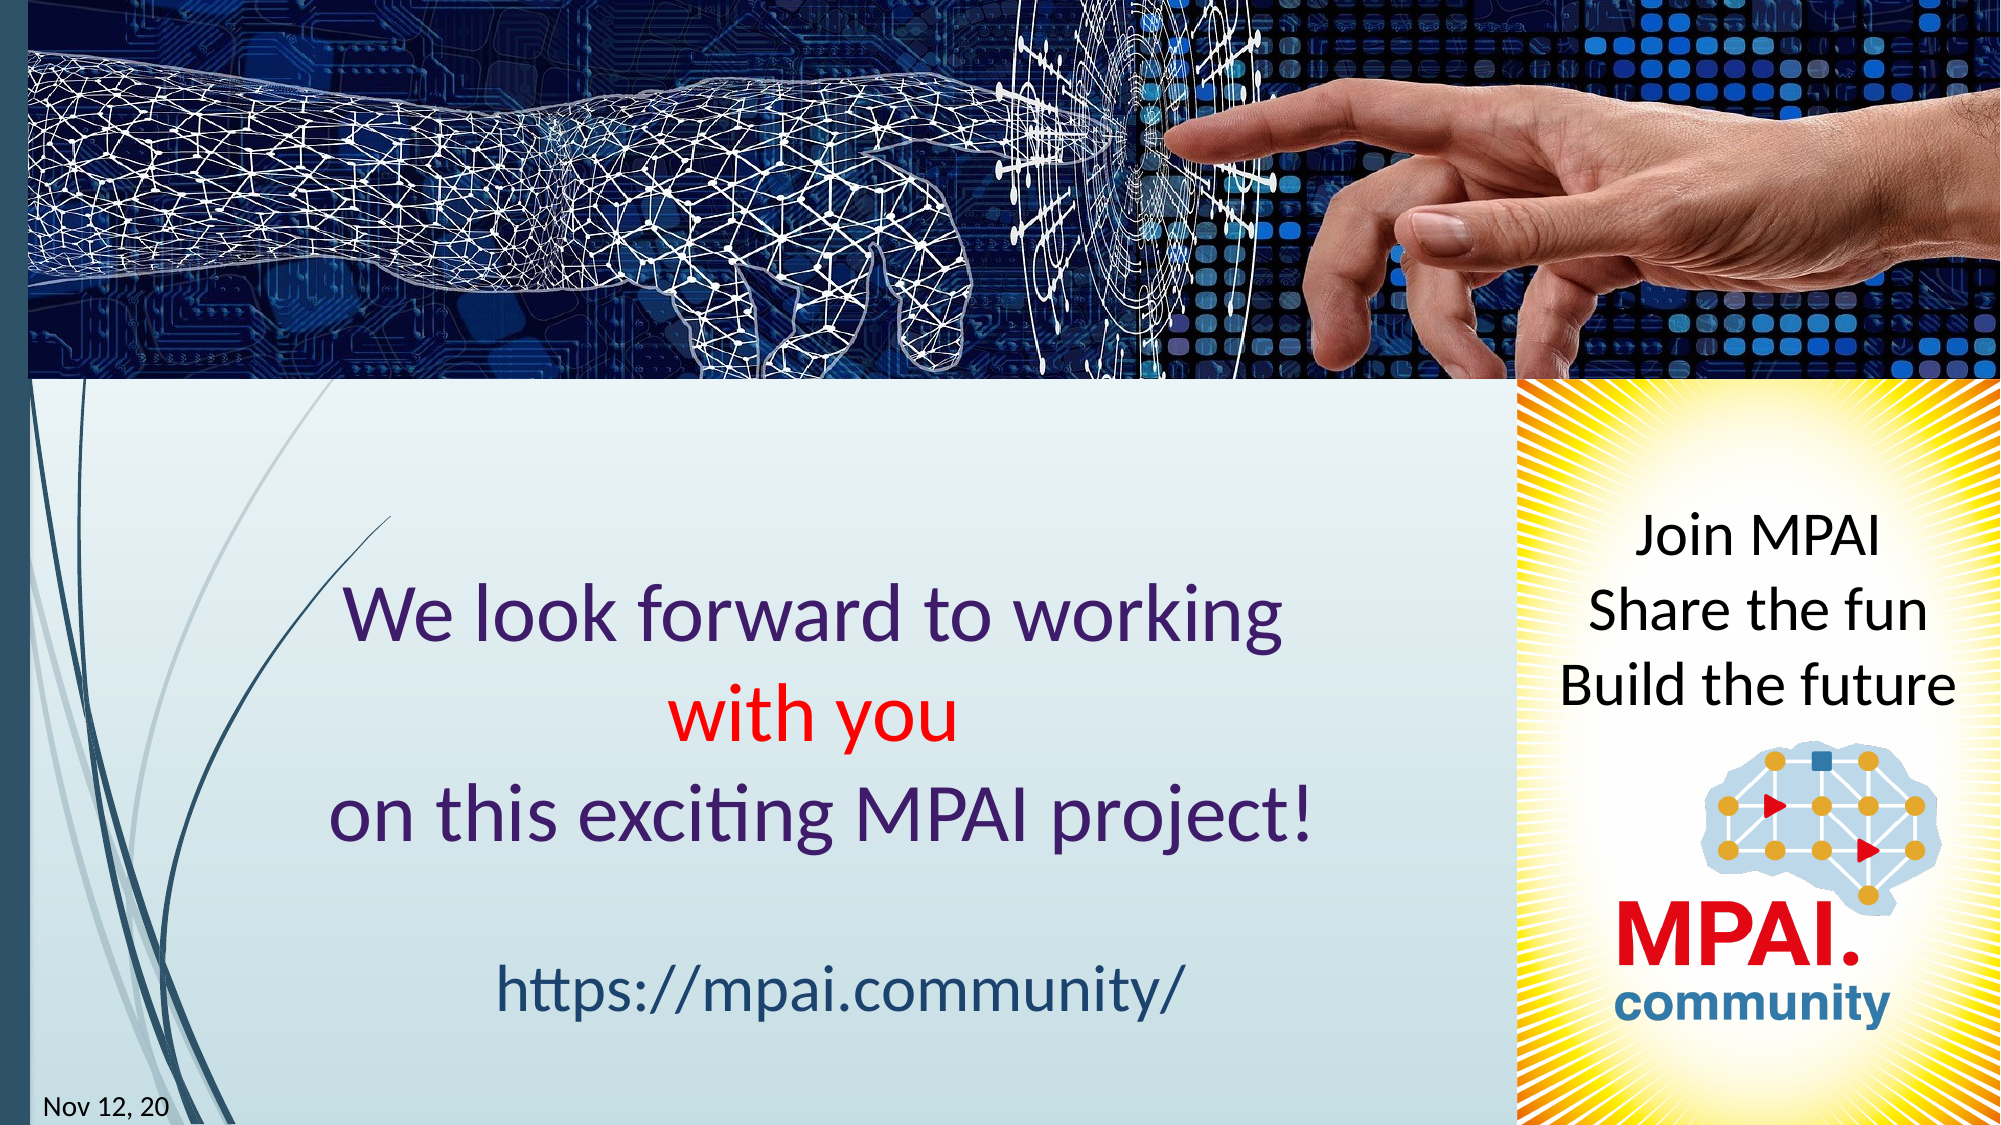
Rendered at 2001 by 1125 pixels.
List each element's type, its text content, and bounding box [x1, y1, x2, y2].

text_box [1517, 379, 2000, 1125]
slide_number 24-Mar-12 [28, 1080, 192, 1125]
picture [28, 0, 2001, 379]
text_box https://mpai.community/ [398, 937, 1299, 1088]
text_box We look forward to working with you on this exciting MPAI project! [250, 451, 1397, 866]
